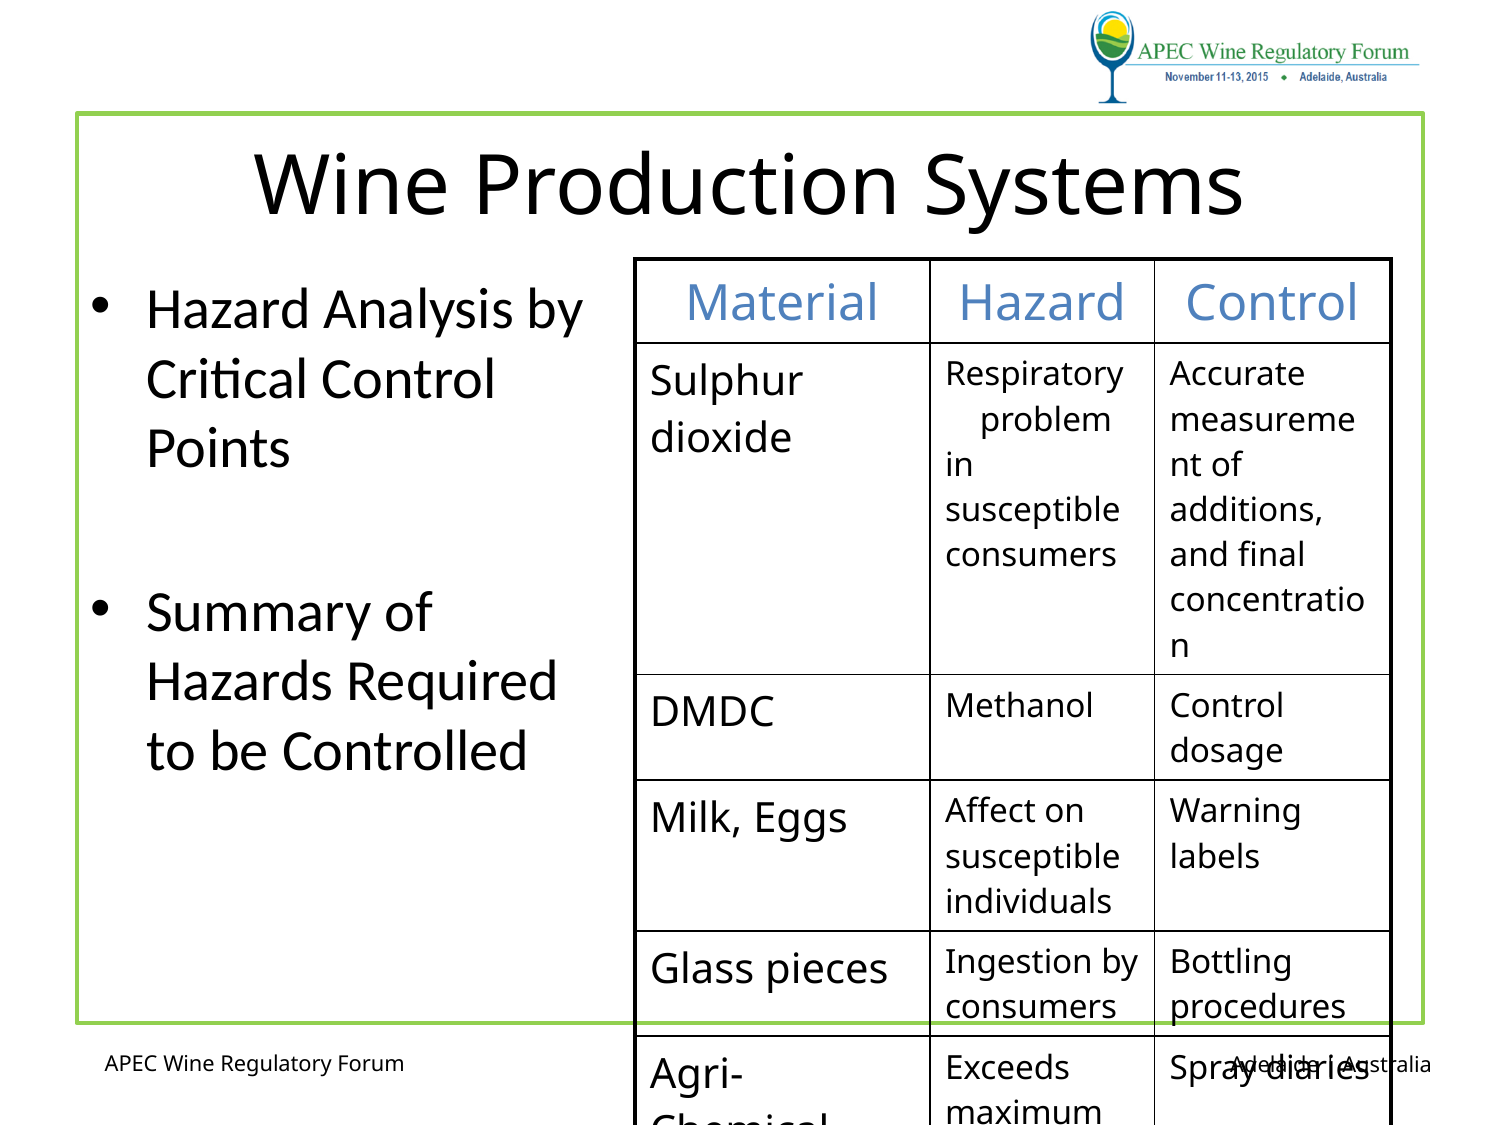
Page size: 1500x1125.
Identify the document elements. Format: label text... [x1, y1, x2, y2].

table_cell Agri-Chemical Residues [637, 1037, 929, 1125]
table_cell Accurate measurement of additions, and final concentration [1155, 344, 1389, 674]
list Hazard Analysis by Critical Control Points Summary of Hazards Required to be Controlled [75, 262, 621, 1005]
table_cell Affect on susceptible individuals [931, 781, 1154, 930]
table_cell Sulphur dioxide [637, 344, 929, 674]
table_cell Milk, Eggs [637, 781, 929, 930]
table_cell Exceeds maximum residue limit [931, 1037, 1154, 1125]
table_cell DMDC [637, 675, 929, 779]
table_cell Control dosage [1155, 675, 1389, 779]
table_cell Ingestion by consumers [931, 932, 1154, 1035]
table_header Material [637, 261, 929, 342]
picture [1086, 6, 1424, 110]
table_cell Spray diaries [1155, 1037, 1389, 1125]
table_cell Warning labels [1155, 781, 1389, 930]
table_header Control [1155, 261, 1389, 342]
table_cell Methanol [931, 675, 1154, 779]
table_header Hazard [931, 261, 1154, 342]
title Wine Production Systems [75, 110, 1425, 252]
table_cell Respiratory problem in susceptible consumers [931, 344, 1154, 674]
table_cell Bottling procedures [1155, 932, 1389, 1035]
table_cell Glass pieces [637, 932, 929, 1035]
